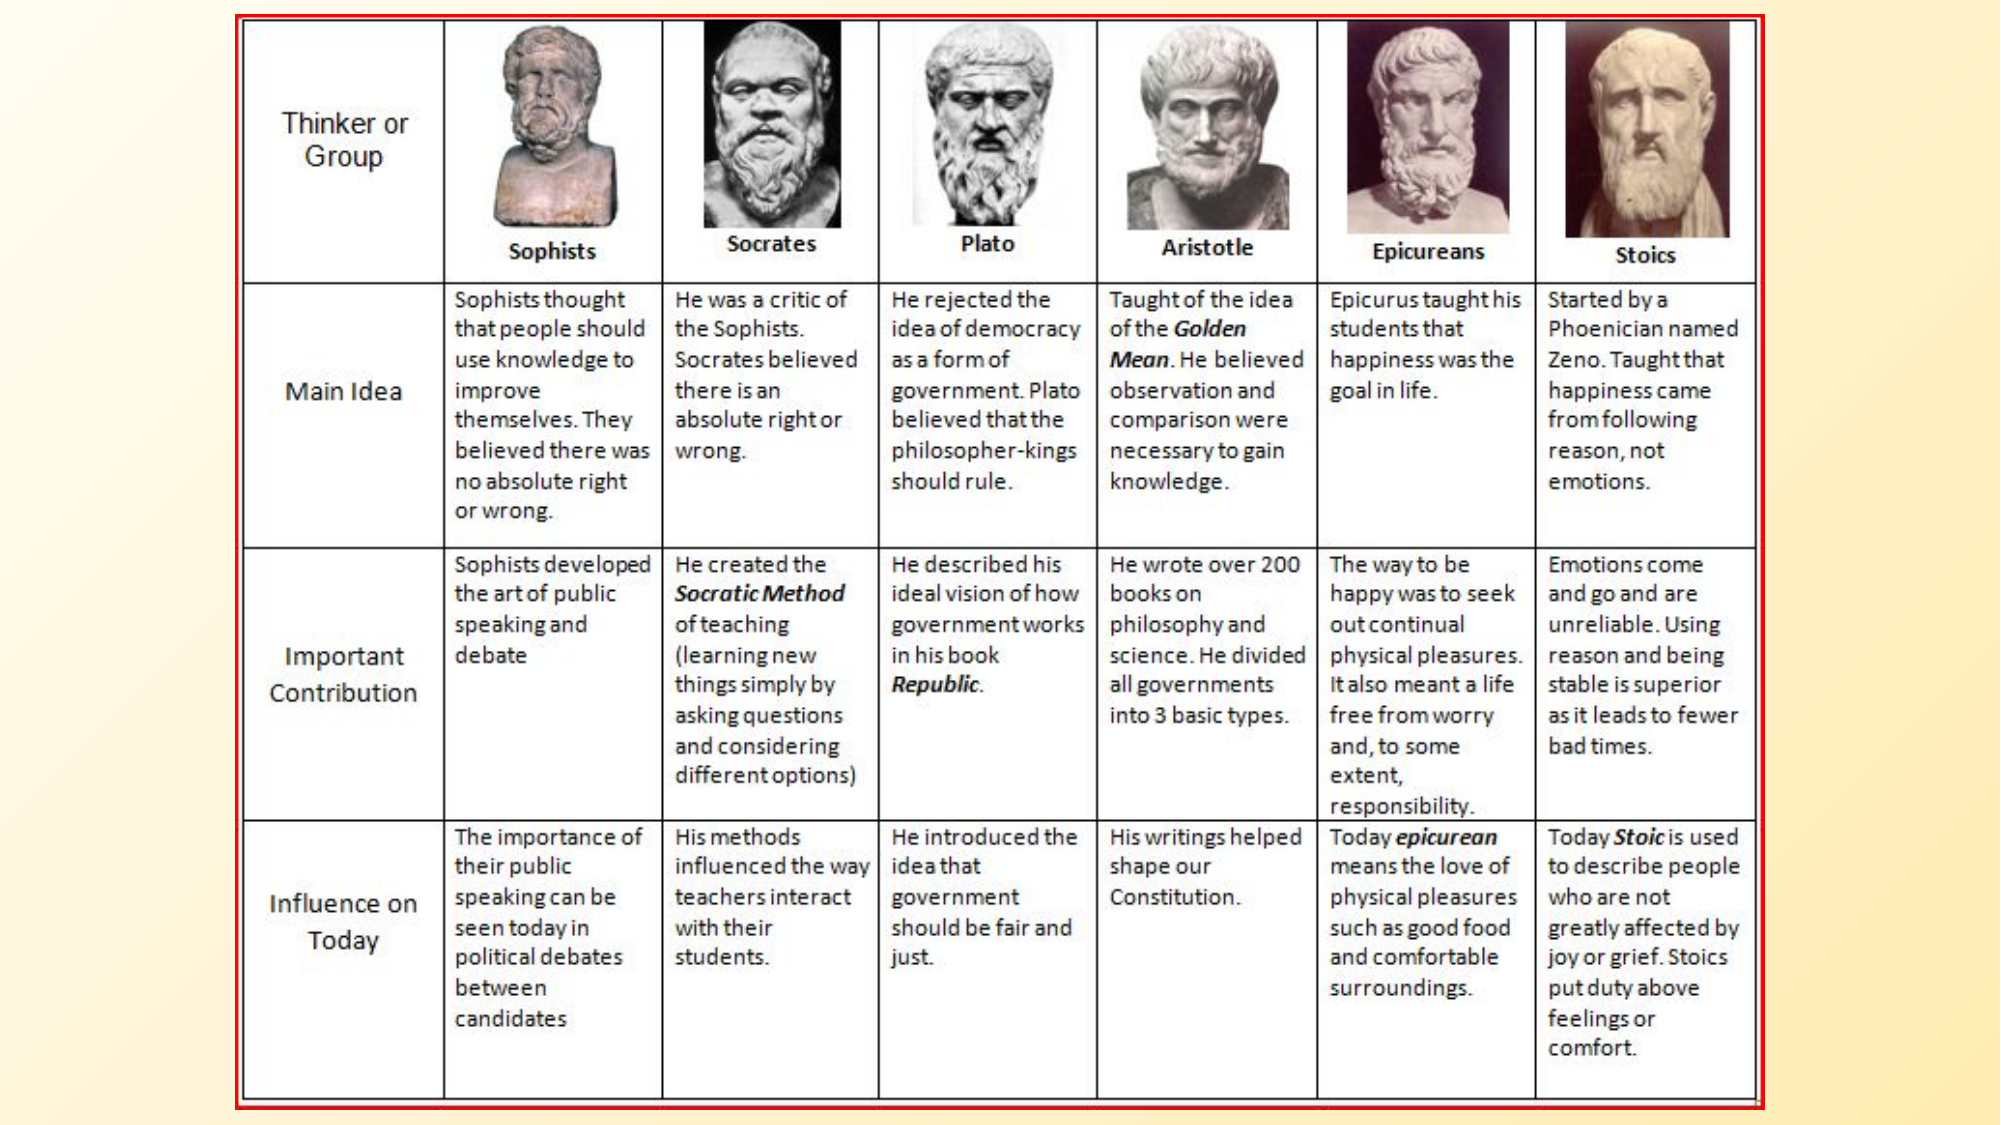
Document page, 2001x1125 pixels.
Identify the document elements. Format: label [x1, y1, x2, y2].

picture [235, 14, 1765, 1110]
